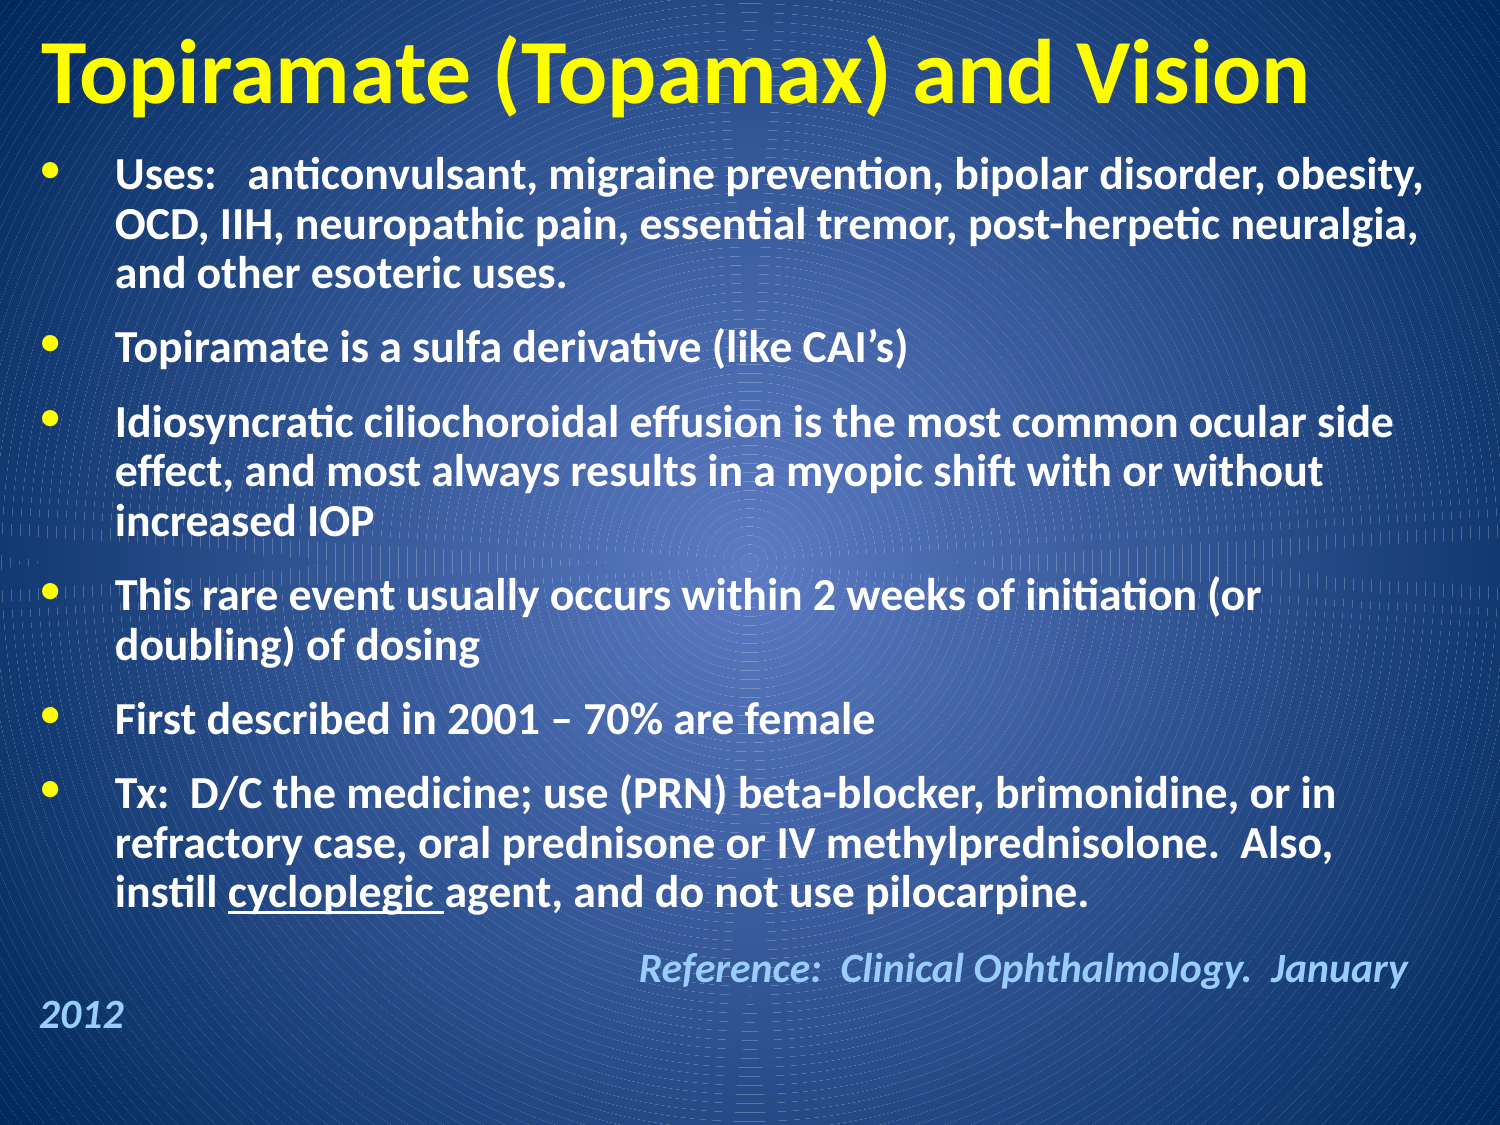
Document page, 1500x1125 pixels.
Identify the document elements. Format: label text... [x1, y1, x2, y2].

list Uses: anticonvulsant, migraine prevention, bipolar disorder, obesity, OCD, IIH, neuropathic pain, essential tremor, post-herpetic neuralgia, and other esoteric uses. Topiramate is a sulfa derivative (like CAI’s) Idiosyncratic ciliochoroidal effusion is the most common ocular side effect, and most always results in a myopic shift with or without increased IOP This rare event usually occurs within 2 weeks of initiation (or doubling) of dosing First described in 2001 – 70% are female Tx: D/C the medicine; use (PRN) beta-blocker, brimonidine, or in refractory case, oral prednisone or IV methylprednisolone. Also, instill cycloplegic agent, and do not use pilocarpine. Reference: Clinical Ophthalmology. January 2012 [23, 142, 1460, 1097]
title Topiramate (Topamax) and Vision [26, 0, 1457, 142]
